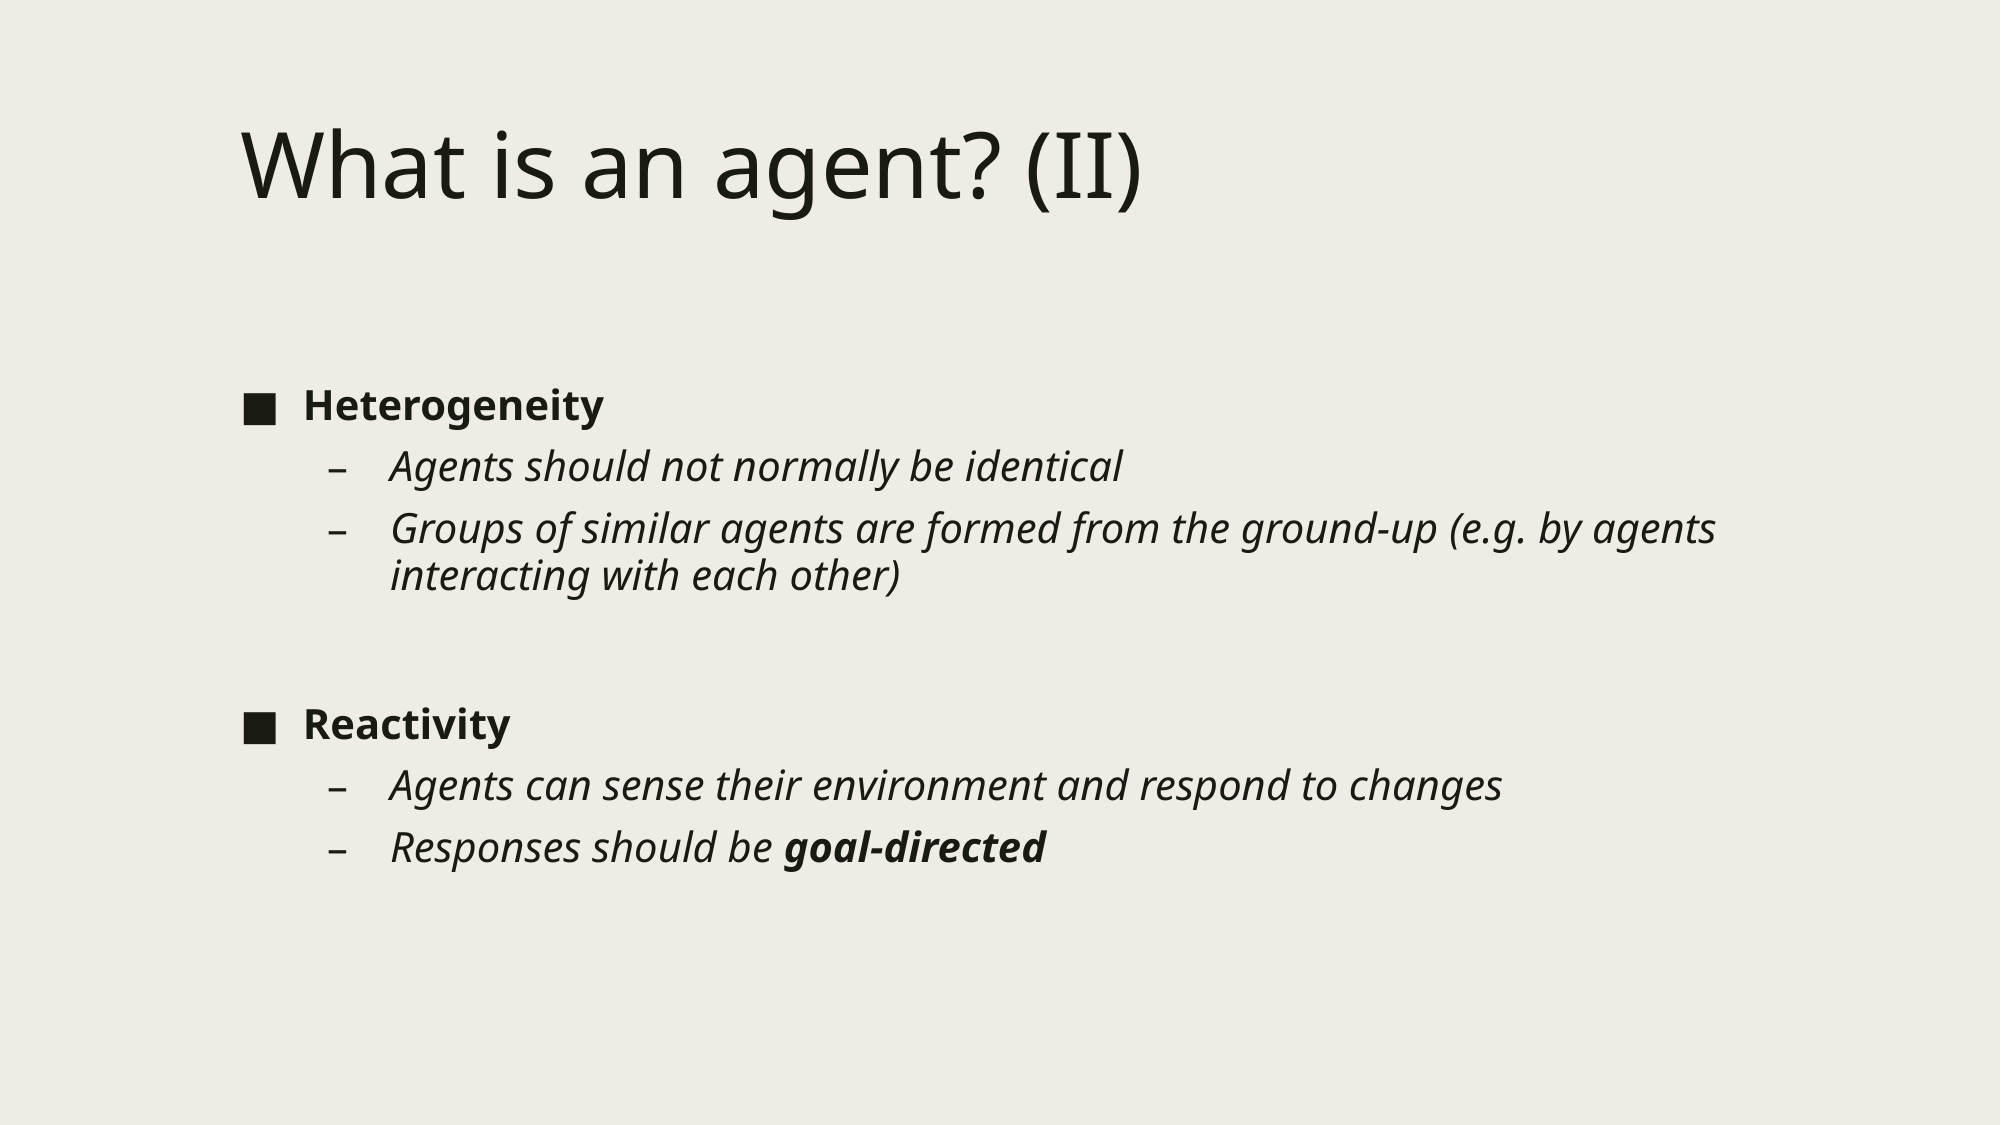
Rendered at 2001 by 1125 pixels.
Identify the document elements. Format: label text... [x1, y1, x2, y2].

list Heterogeneity Agents should not normally be identical Groups of similar agents are formed from the ground-up (e.g. by agents interacting with each other) Reactivity Agents can sense their environment and respond to changes Responses should be goal-directed [225, 375, 1800, 963]
title What is an agent? (II) [225, 112, 1800, 357]
